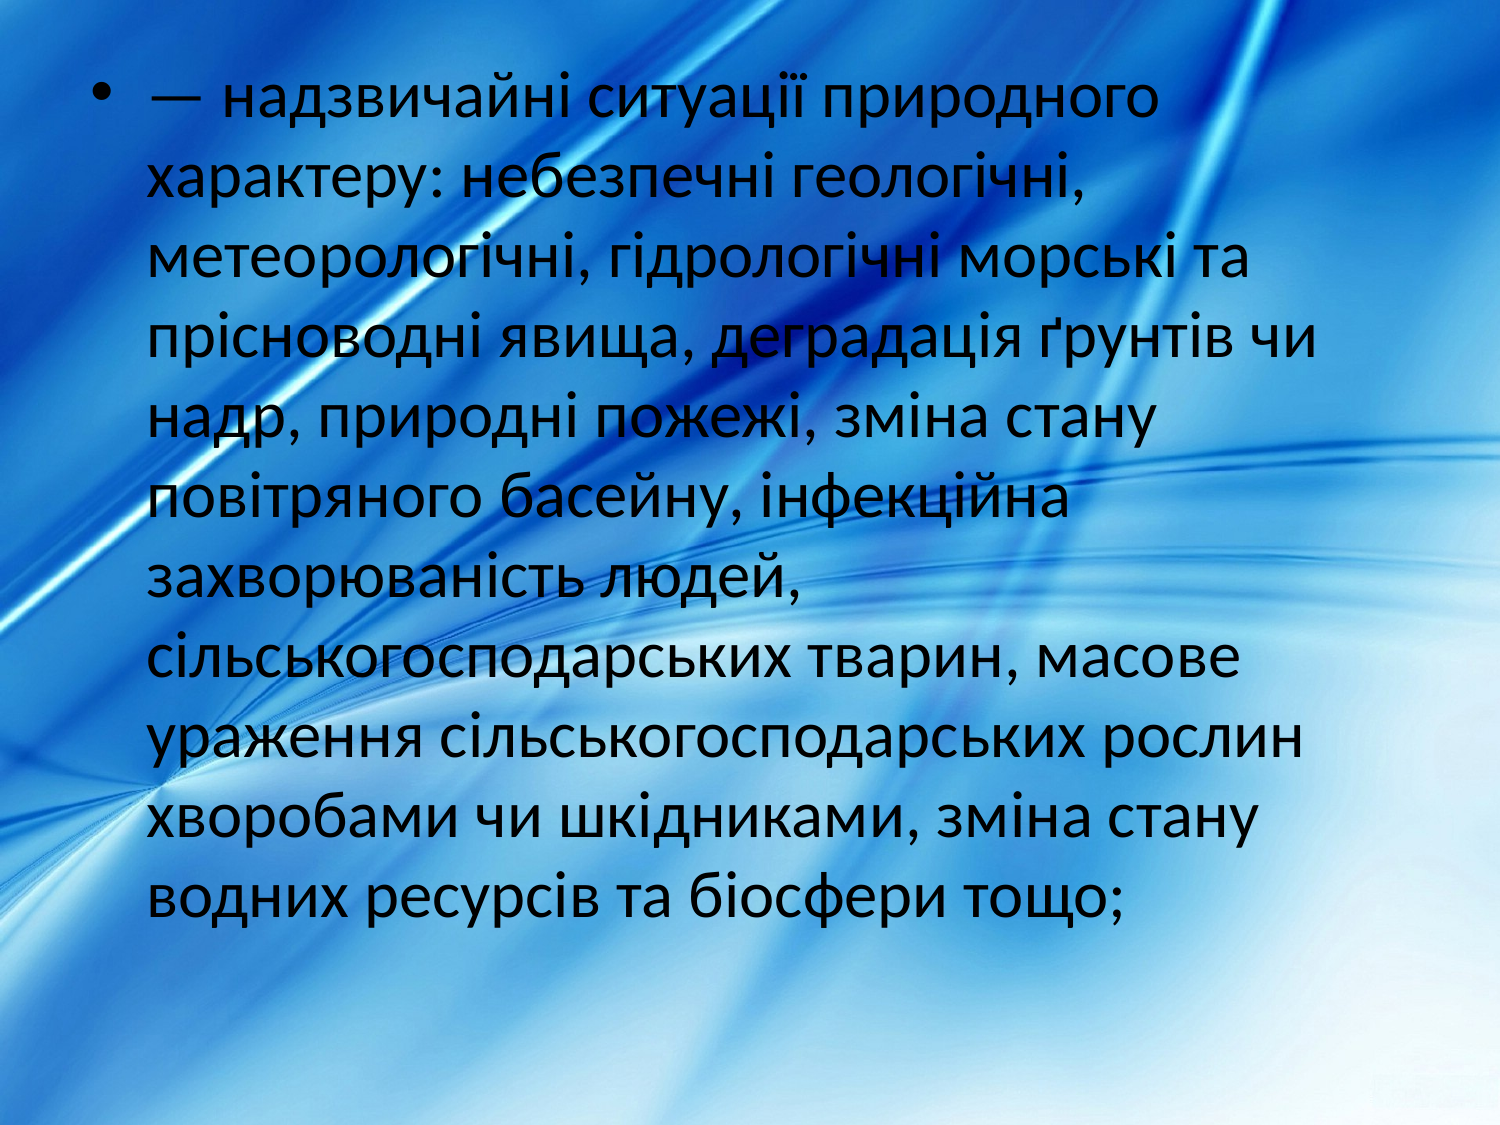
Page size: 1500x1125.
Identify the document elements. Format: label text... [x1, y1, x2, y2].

picture [0, 0, 1500, 1125]
list — надзвичайні ситуації природного характеру: небезпечні геологічні, метеорологічні, гідрологічні морські та прісноводні явища, деградація ґрунтів чи надр, природні пожежі, зміна стану повітряного басейну, інфекційна захворюваність людей, сільськогосподарських тварин, масове ураження сільськогосподарських рослин хворобами чи шкідниками, зміна стану водних ресурсів та біосфери тощо; [75, 42, 1425, 1005]
